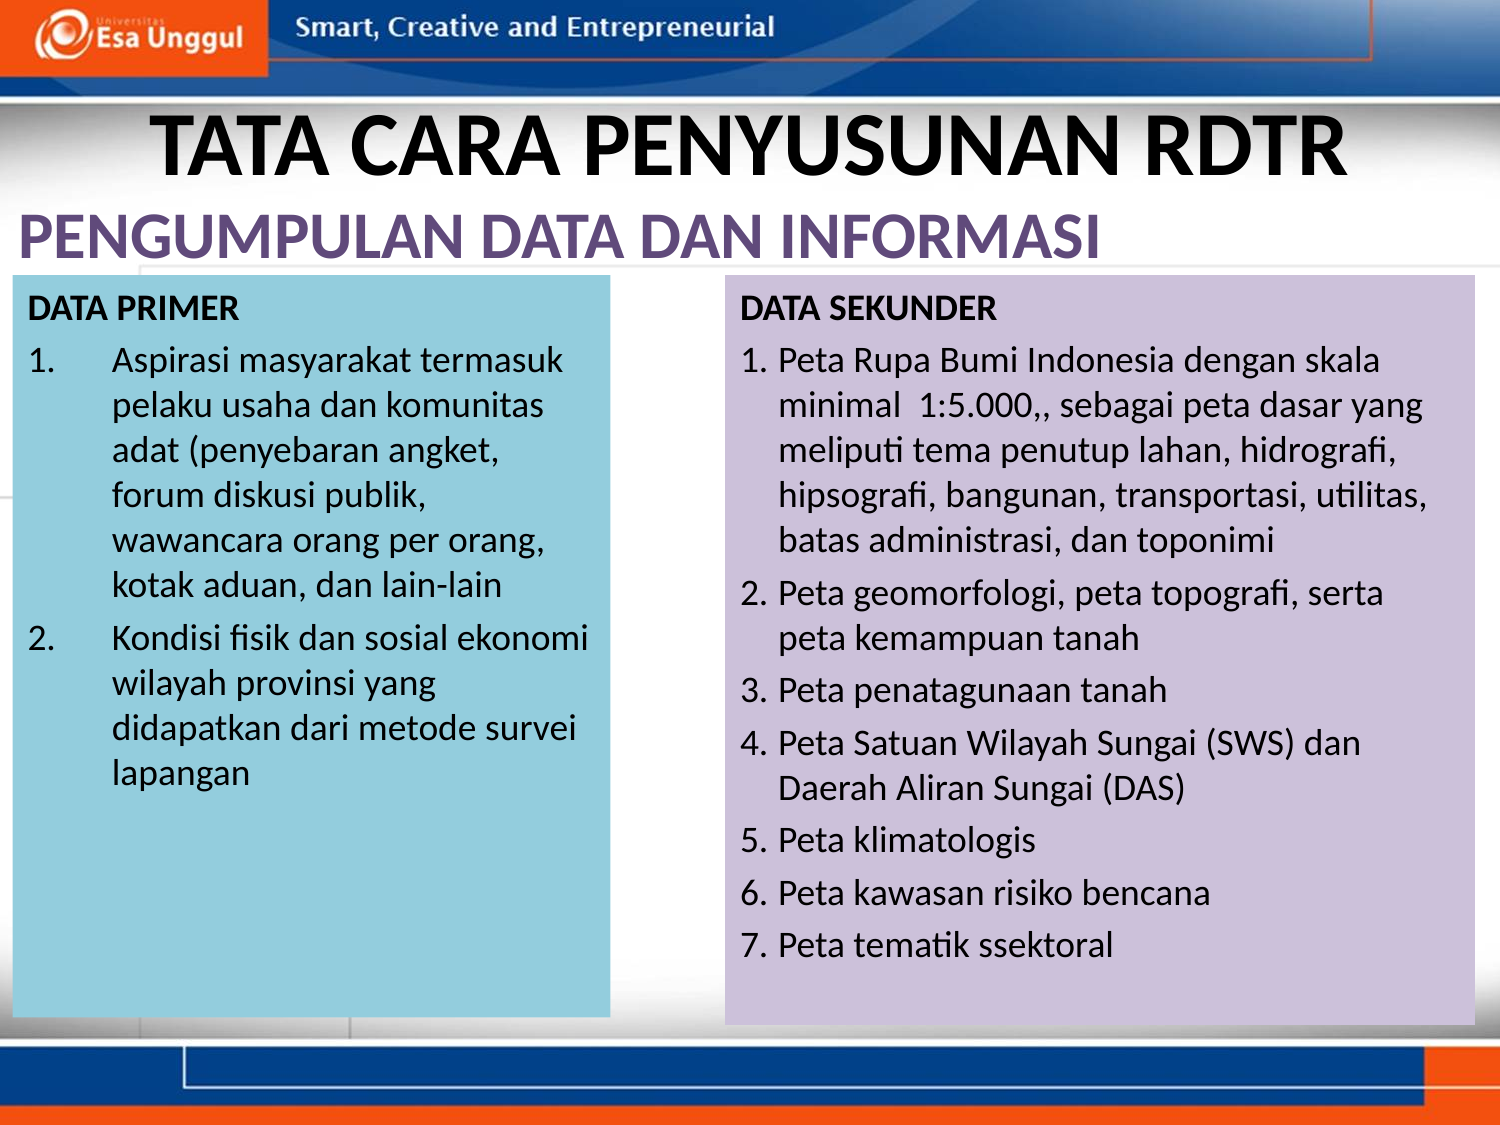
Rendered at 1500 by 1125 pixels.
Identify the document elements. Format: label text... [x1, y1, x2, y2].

list DATA SEKUNDER Peta Rupa Bumi Indonesia dengan skala minimal 1:5.000,, sebagai peta dasar yang meliputi tema penutup lahan, hidrografi, hipsografi, bangunan, transportasi, utilitas, batas administrasi, dan toponimi Peta geomorfologi, peta topografi, serta peta kemampuan tanah Peta penatagunaan tanah Peta Satuan Wilayah Sungai (SWS) dan Daerah Aliran Sungai (DAS) Peta klimatologis Peta kawasan risiko bencana Peta tematik ssektoral [725, 275, 1475, 1025]
picture [0, 0, 1500, 1125]
title PENGUMPULAN DATA DAN INFORMASI [3, 137, 1429, 326]
text_box TATA CARA PENYUSUNAN RDTR [74, 45, 1425, 233]
list DATA PRIMER Aspirasi masyarakat termasuk pelaku usaha dan komunitas adat (penyebaran angket, forum diskusi publik, wawancara orang per orang, kotak aduan, dan lain-lain Kondisi fisik dan sosial ekonomi wilayah provinsi yang didapatkan dari metode survei lapangan [12, 275, 611, 1018]
